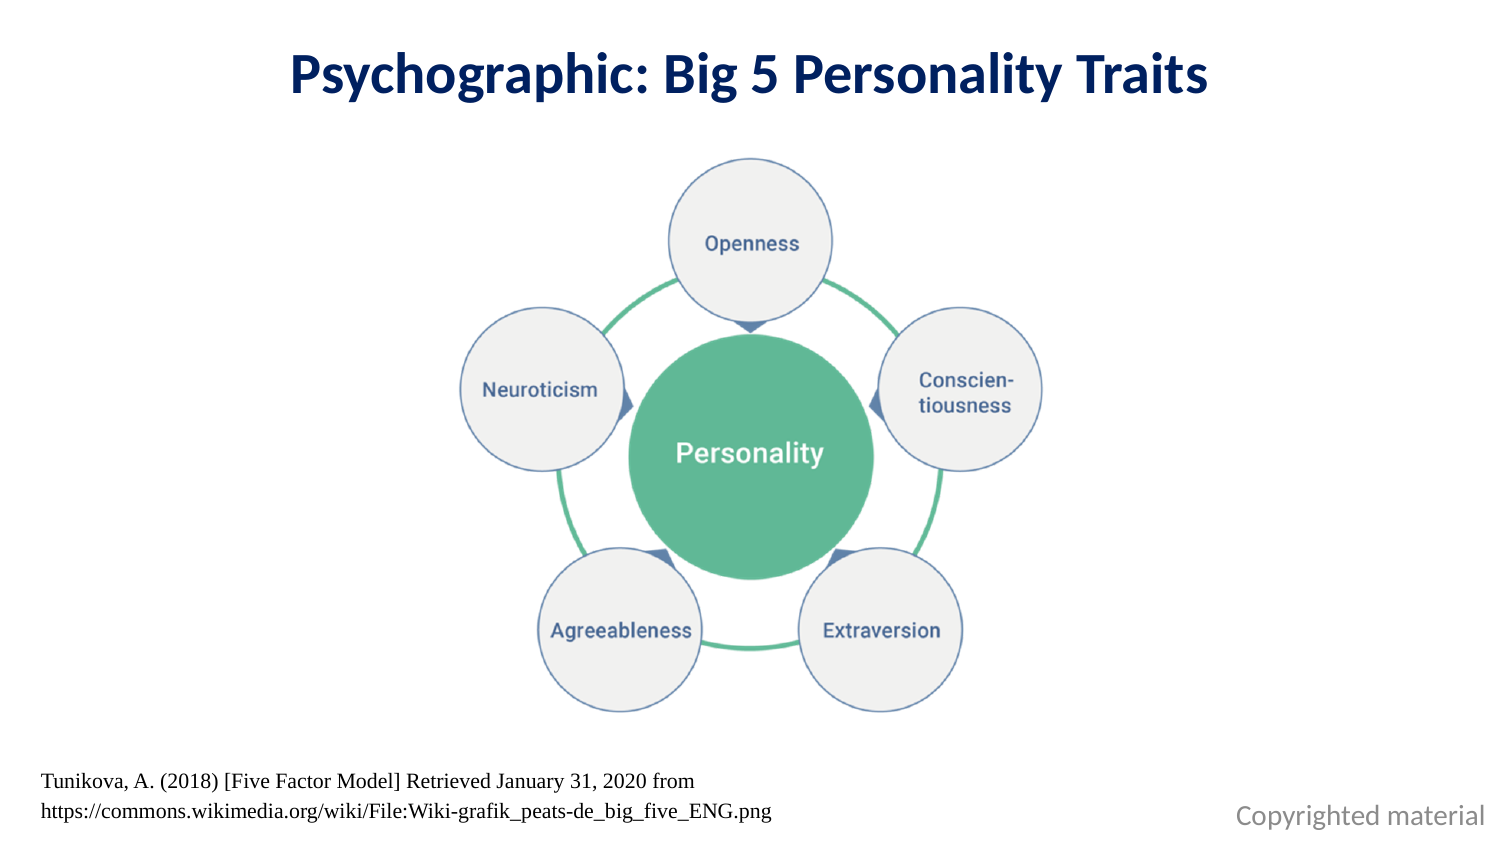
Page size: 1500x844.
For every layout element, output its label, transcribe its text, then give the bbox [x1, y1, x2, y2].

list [445, 137, 1055, 731]
title Psychographic: Big 5 Personality Traits [75, 0, 1425, 141]
text_box Tunikova, A. (2018) [Five Factor Model] Retrieved January 31, 2020 from https://commons.wikimedia.org/wiki/File:Wiki-grafik_peats-de_big_five_ENG.png [26, 755, 1076, 830]
